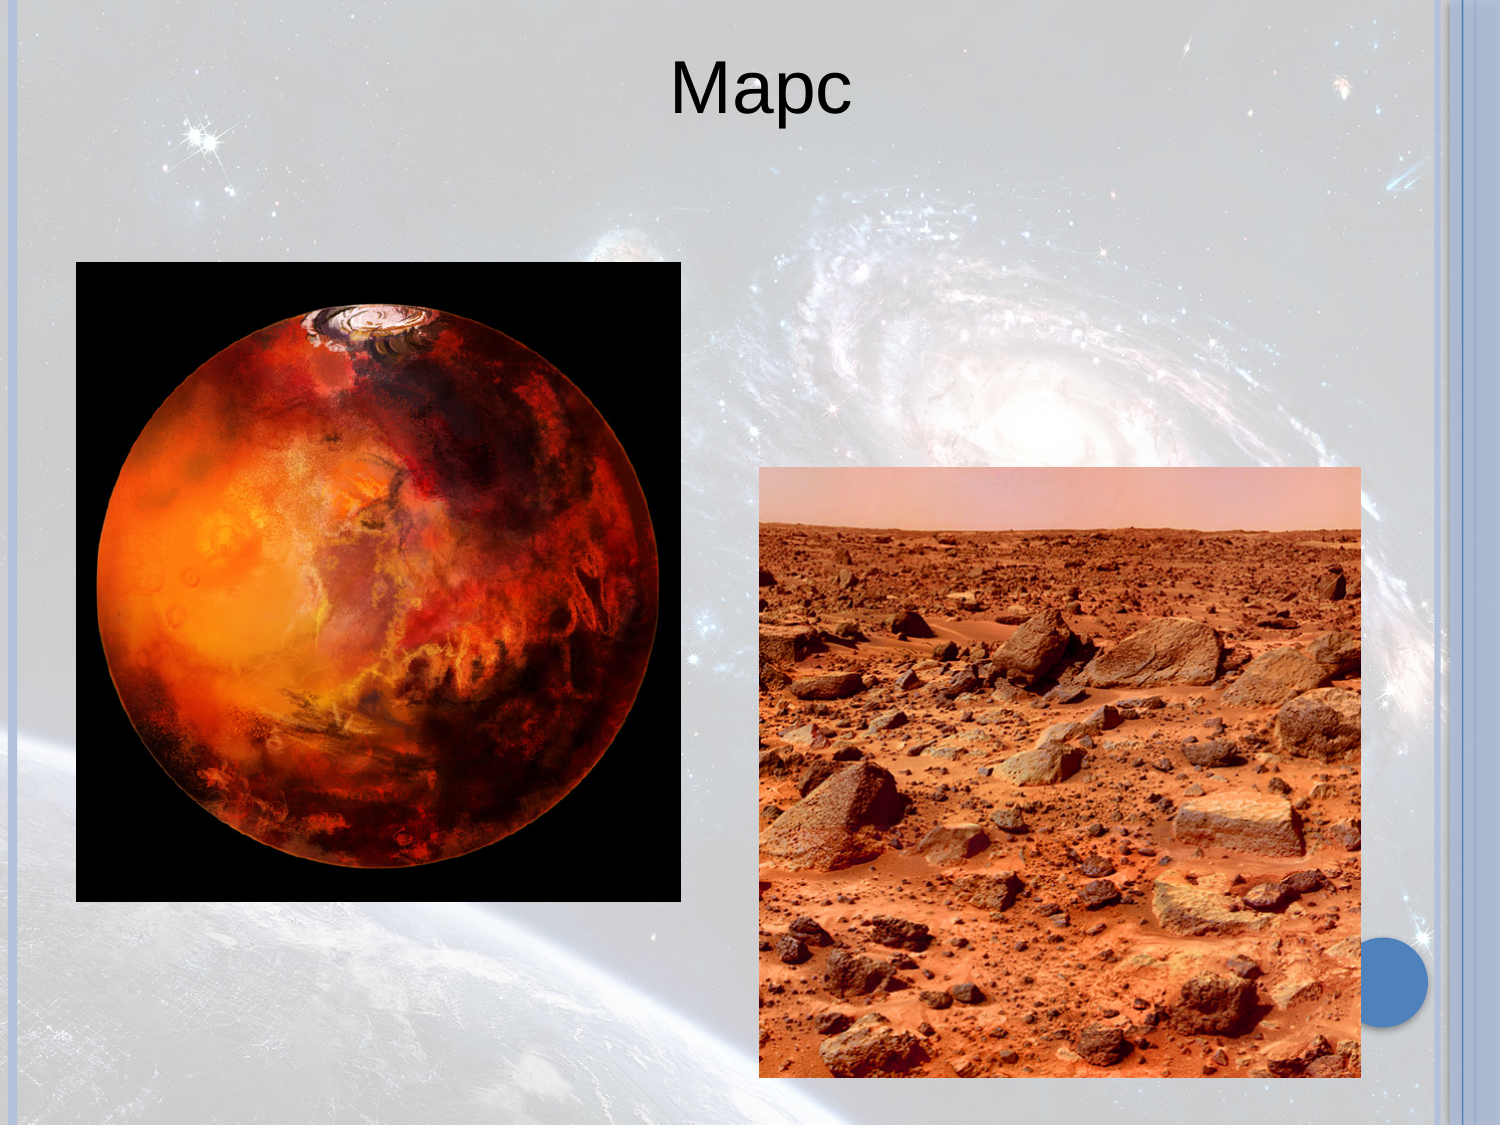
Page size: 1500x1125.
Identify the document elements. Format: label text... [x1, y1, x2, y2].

picture [75, 262, 681, 902]
text_box Марс [654, 30, 1446, 136]
picture [758, 467, 1362, 1078]
